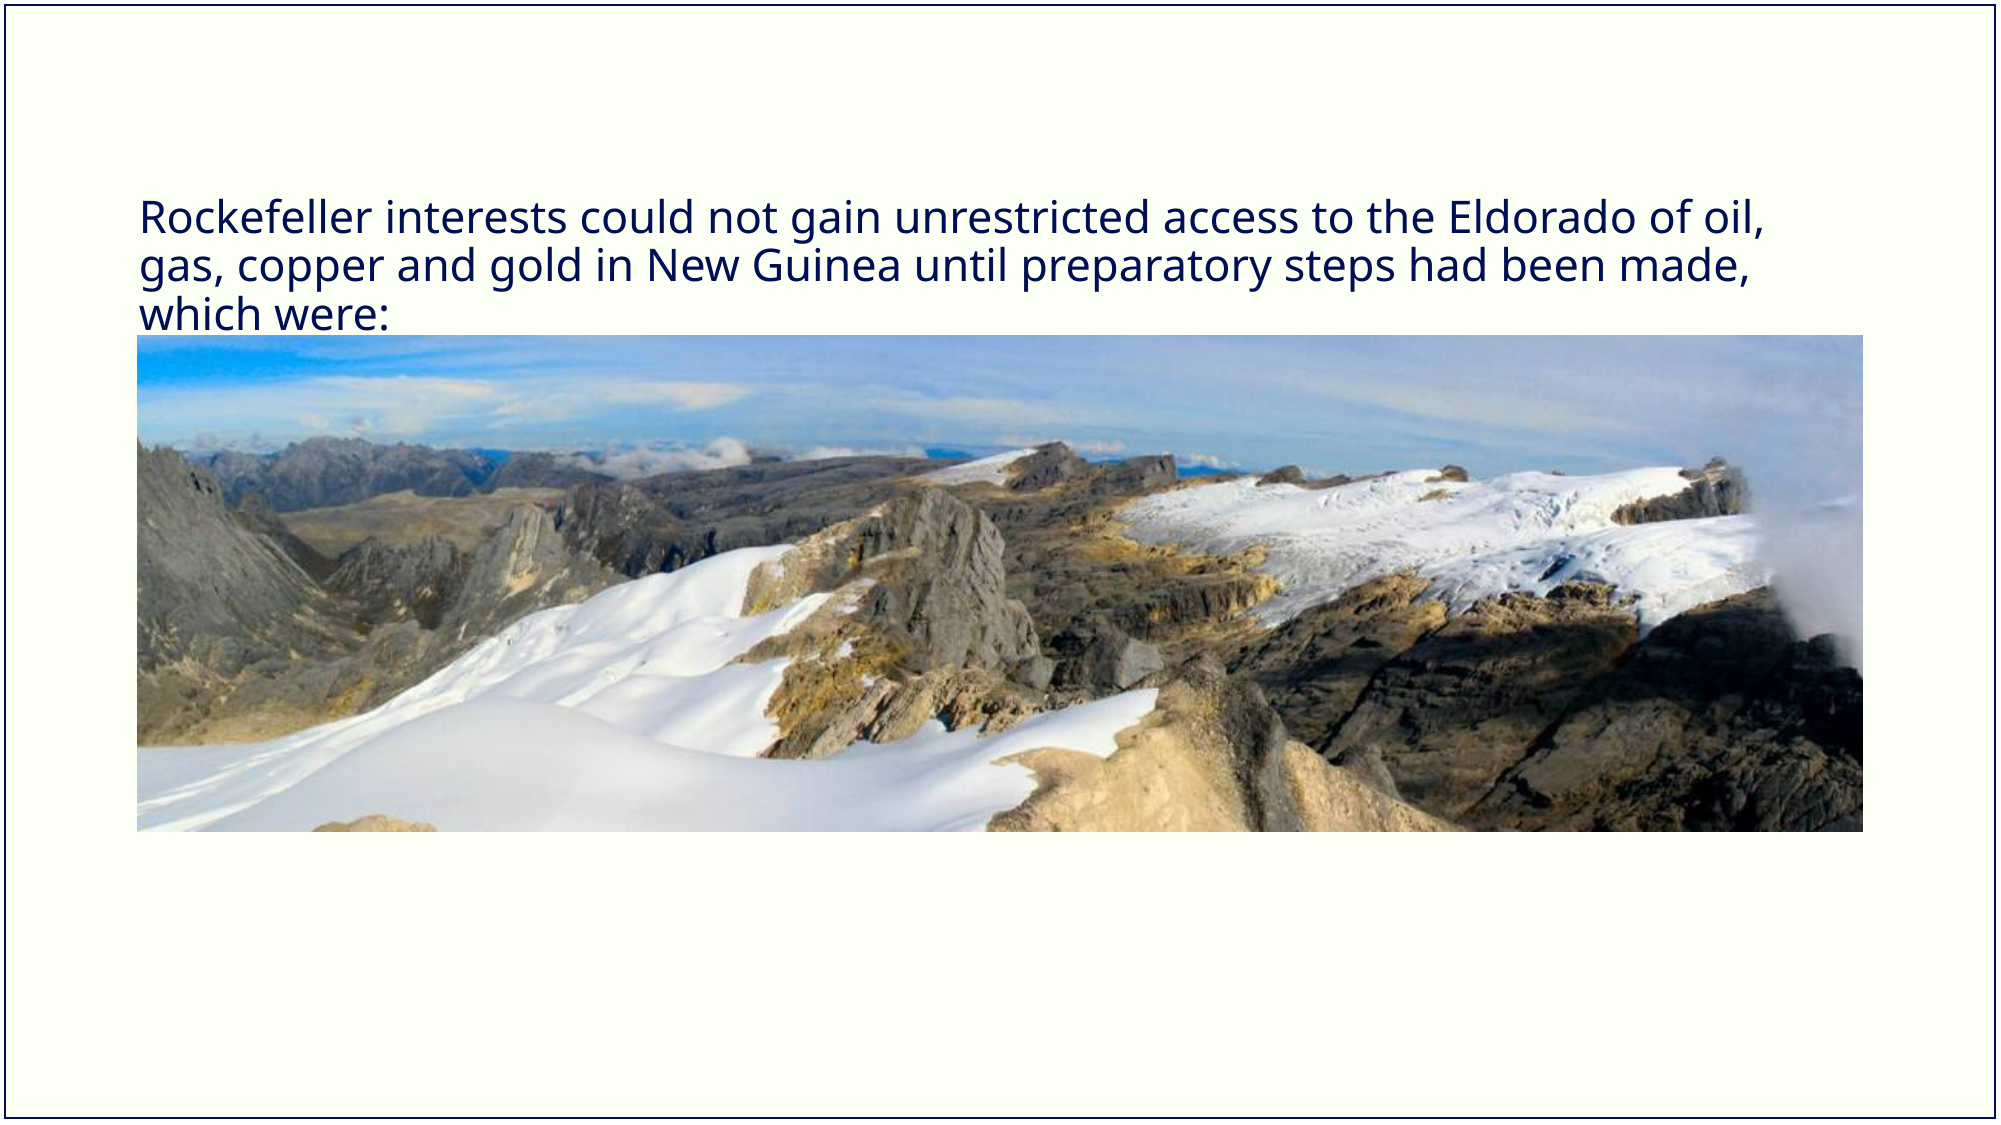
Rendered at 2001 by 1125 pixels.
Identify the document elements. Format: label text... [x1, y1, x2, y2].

text_box [5, 5, 1995, 1118]
title Rockefeller interests could not gain unrestricted access to the Eldorado of oil, gas, copper and gold in New Guinea until preparatory steps had been made, which were: [130, 184, 1857, 404]
picture [137, 335, 1863, 833]
